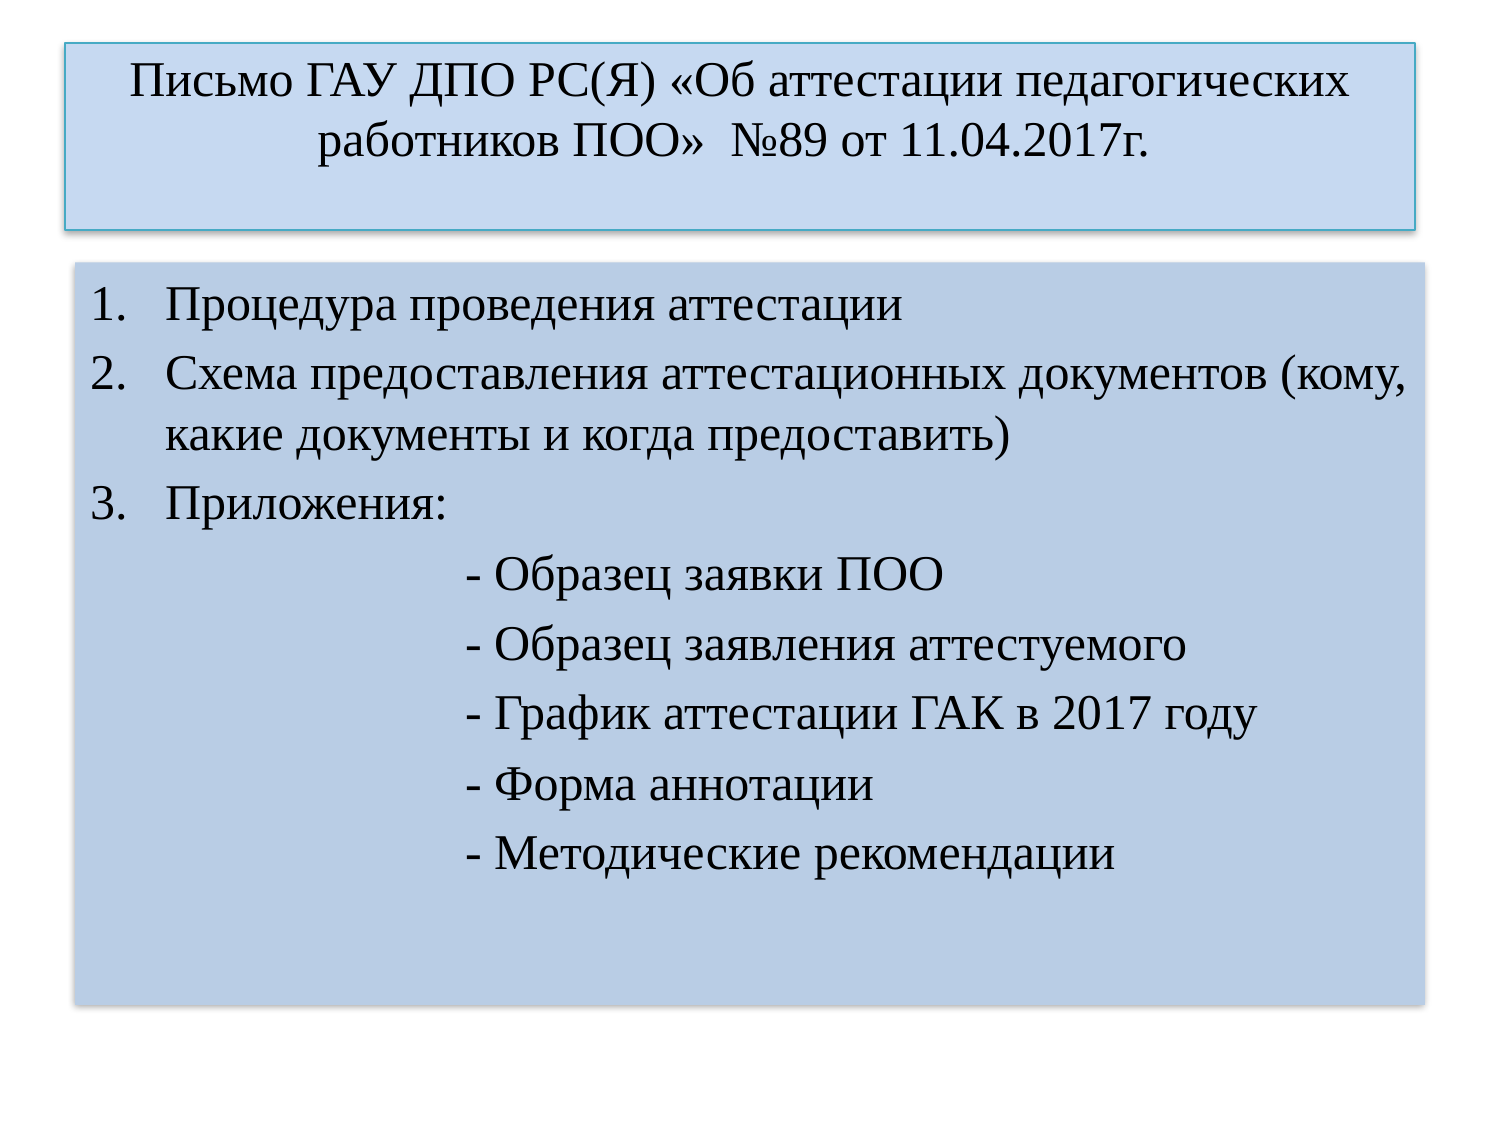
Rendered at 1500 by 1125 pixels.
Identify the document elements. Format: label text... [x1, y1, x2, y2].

title Письмо ГАУ ДПО РС(Я) «Об аттестации педагогических работников ПОО» №89 от 11.04.2017г. [64, 42, 1416, 231]
list Процедура проведения аттестации Схема предоставления аттестационных документов (кому, какие документы и когда предоставить) Приложения: - Образец заявки ПОО - Образец заявления аттестуемого - График аттестации ГАК в 2017 году - Форма аннотации - Методические рекомендации [75, 262, 1425, 1005]
